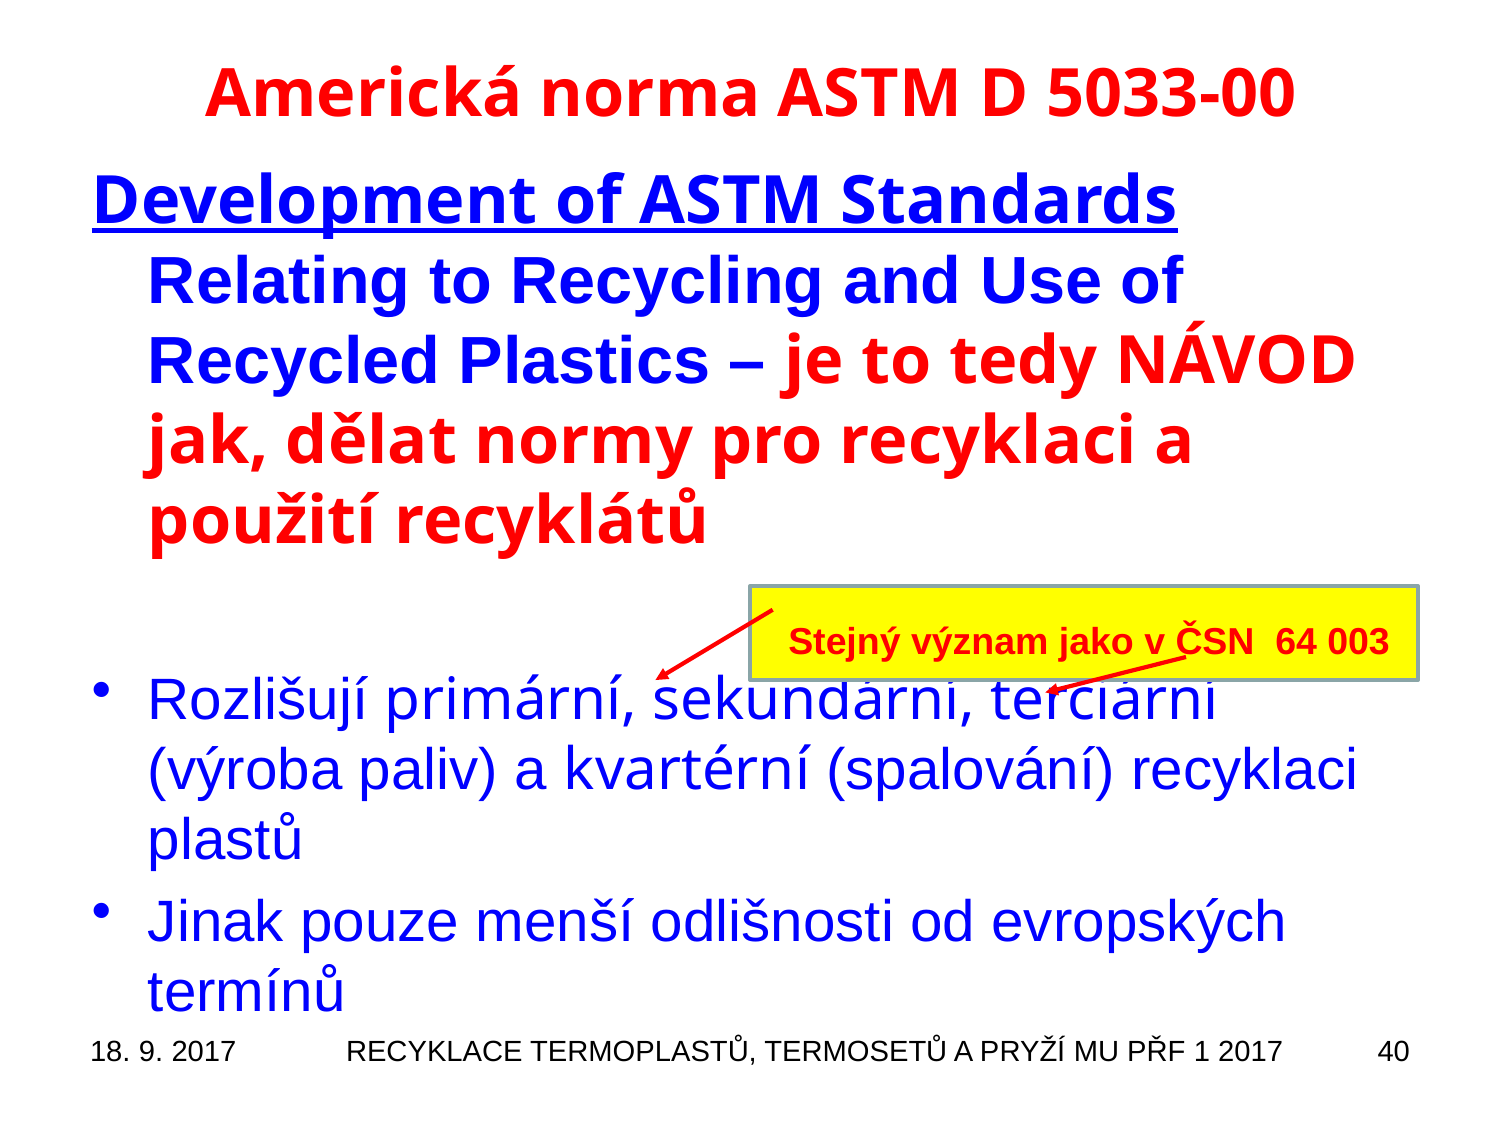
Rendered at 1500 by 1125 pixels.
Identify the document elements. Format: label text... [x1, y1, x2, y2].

text_box [777, 670, 1040, 682]
list Development of ASTM Standards Relating to Recycling and Use of Recycled Plastics – je to tedy NÁVOD jak, dělat normy pro recyklaci a použití recyklátů Rozlišují primární, sekundární, terciární (výroba paliv) a kvartérní (spalování) recyklaci plastů Jinak pouze menší odlišnosti od evropských termínů [76, 148, 1427, 1024]
slide_number 40 [1074, 1024, 1426, 1103]
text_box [655, 609, 773, 681]
text_box Stejný význam jako v ČSN 64 003 [773, 609, 1430, 670]
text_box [1045, 656, 1187, 693]
title Americká norma ASTM D 5033-00 [76, 30, 1427, 148]
slide_number 18. 9. 2017 [74, 1024, 426, 1103]
text_box [1190, 670, 1420, 682]
footer RECYKLACE TERMOPLASTŮ, TERMOSETŮ A PRYŽÍ MU PŘF 1 2017 [426, 1024, 1074, 1103]
text_box [748, 584, 1420, 609]
